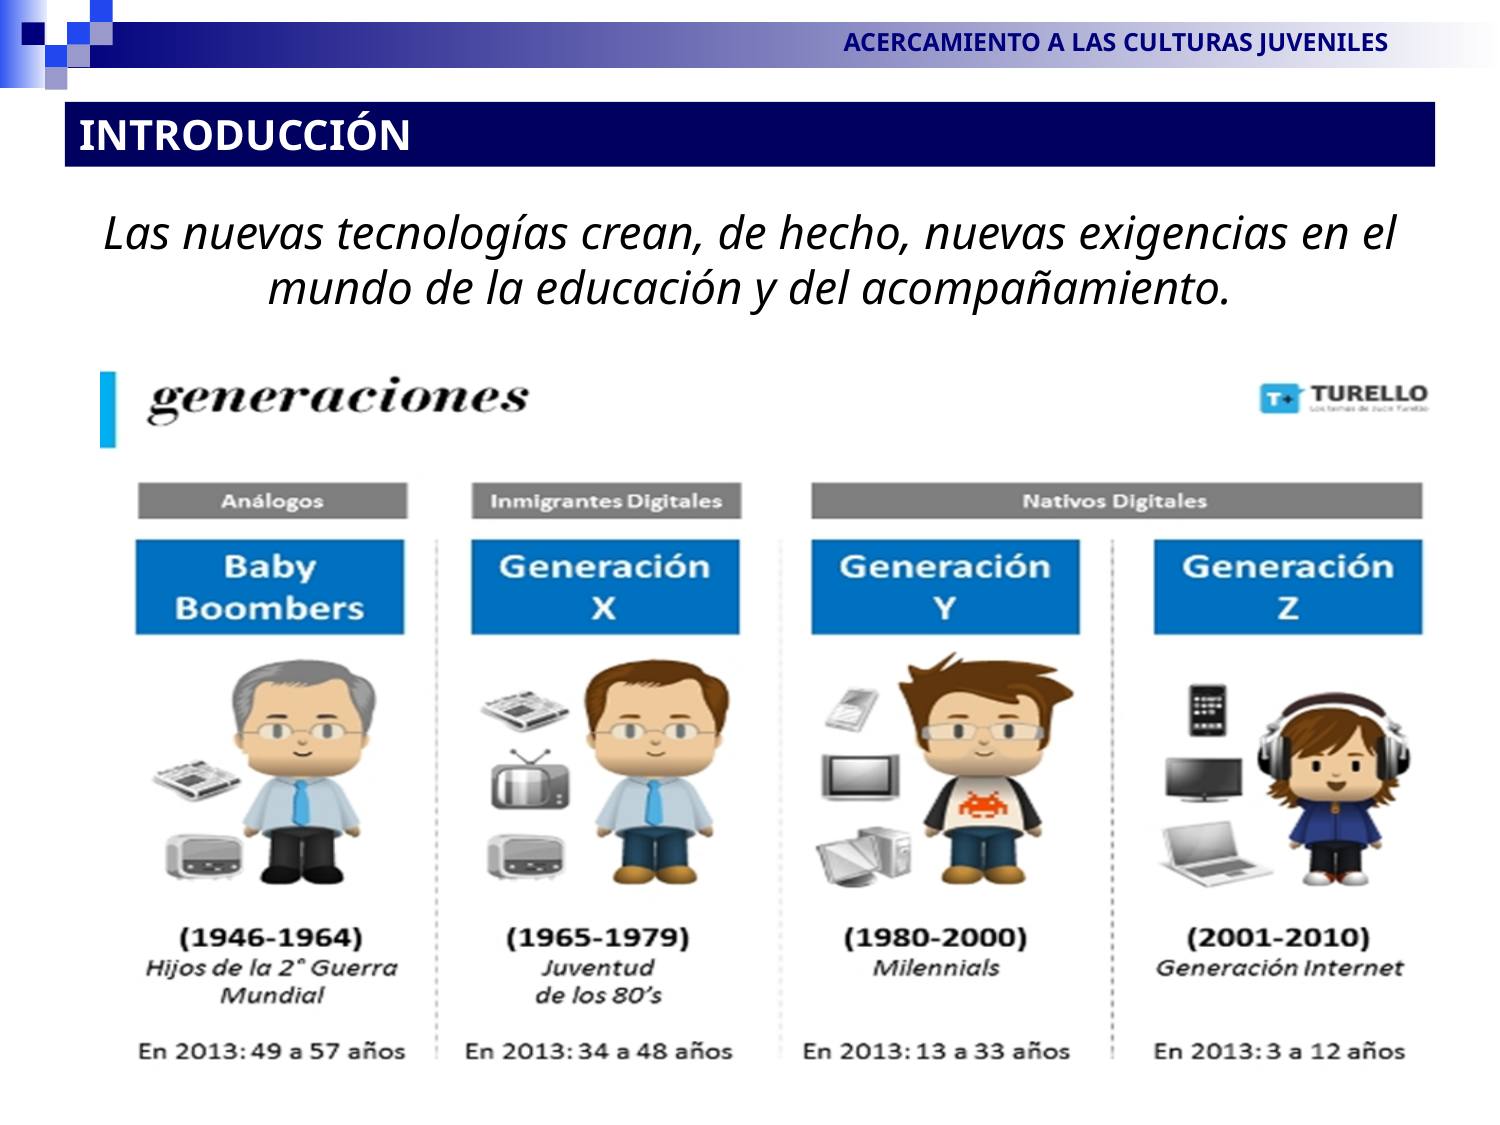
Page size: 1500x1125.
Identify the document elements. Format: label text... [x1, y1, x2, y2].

picture [100, 351, 1436, 1071]
text_box INTRODUCCIÓN [64, 101, 1436, 167]
text_box ACERCAMIENTO A LAS CULTURAS JUVENILES [828, 19, 1404, 64]
text_box Las nuevas tecnologías crean, de hecho, nuevas exigencias en el mundo de la educación y del acompañamiento. [64, 196, 1436, 321]
